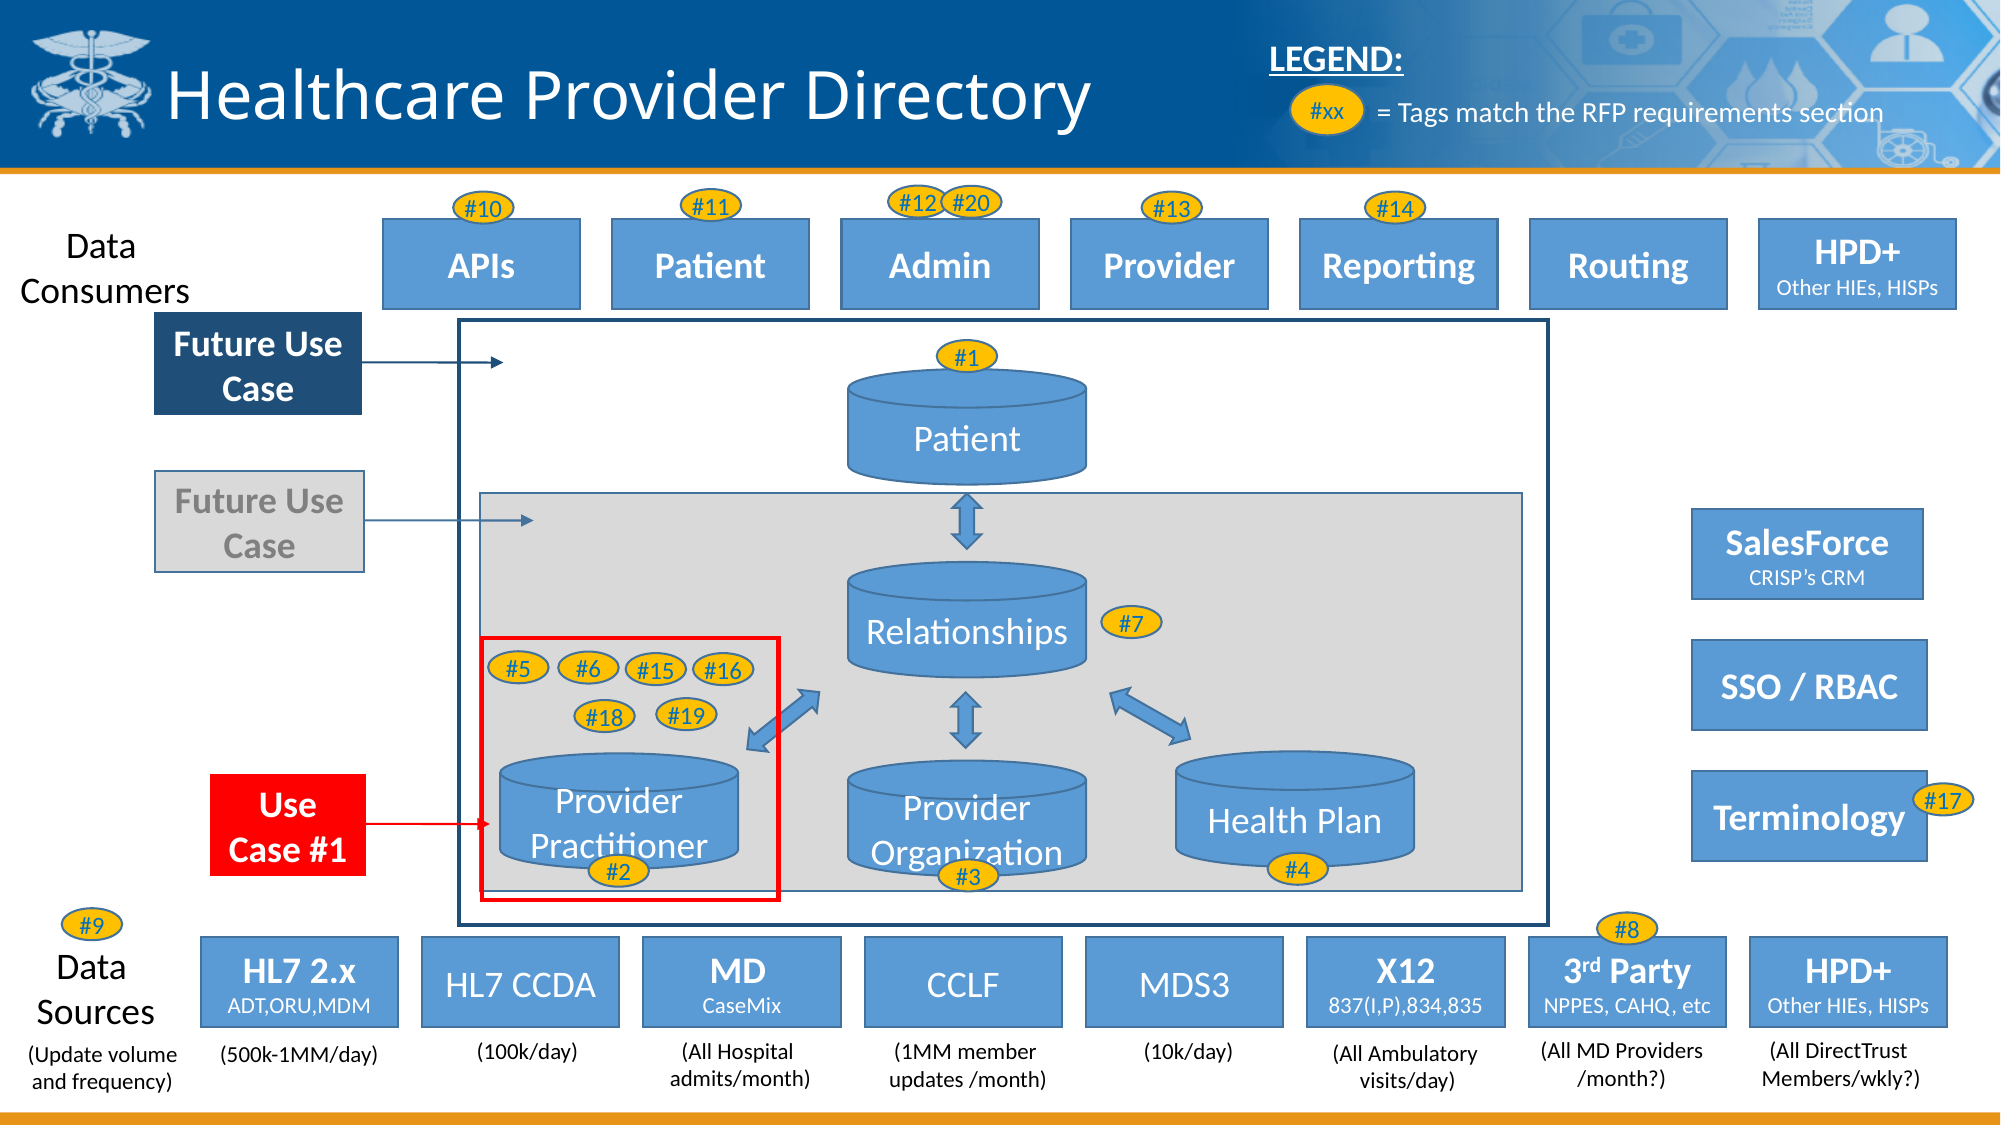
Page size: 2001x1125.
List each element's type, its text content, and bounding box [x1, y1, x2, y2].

text_box = Tags match the RFP requirements section [1362, 86, 1900, 136]
title Healthcare Provider Directory [150, 9, 1177, 185]
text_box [4, 185, 1974, 1103]
text_box #xx [1289, 87, 1362, 137]
picture [0, 0, 2001, 1125]
text_box LEGEND: [1254, 26, 1419, 87]
